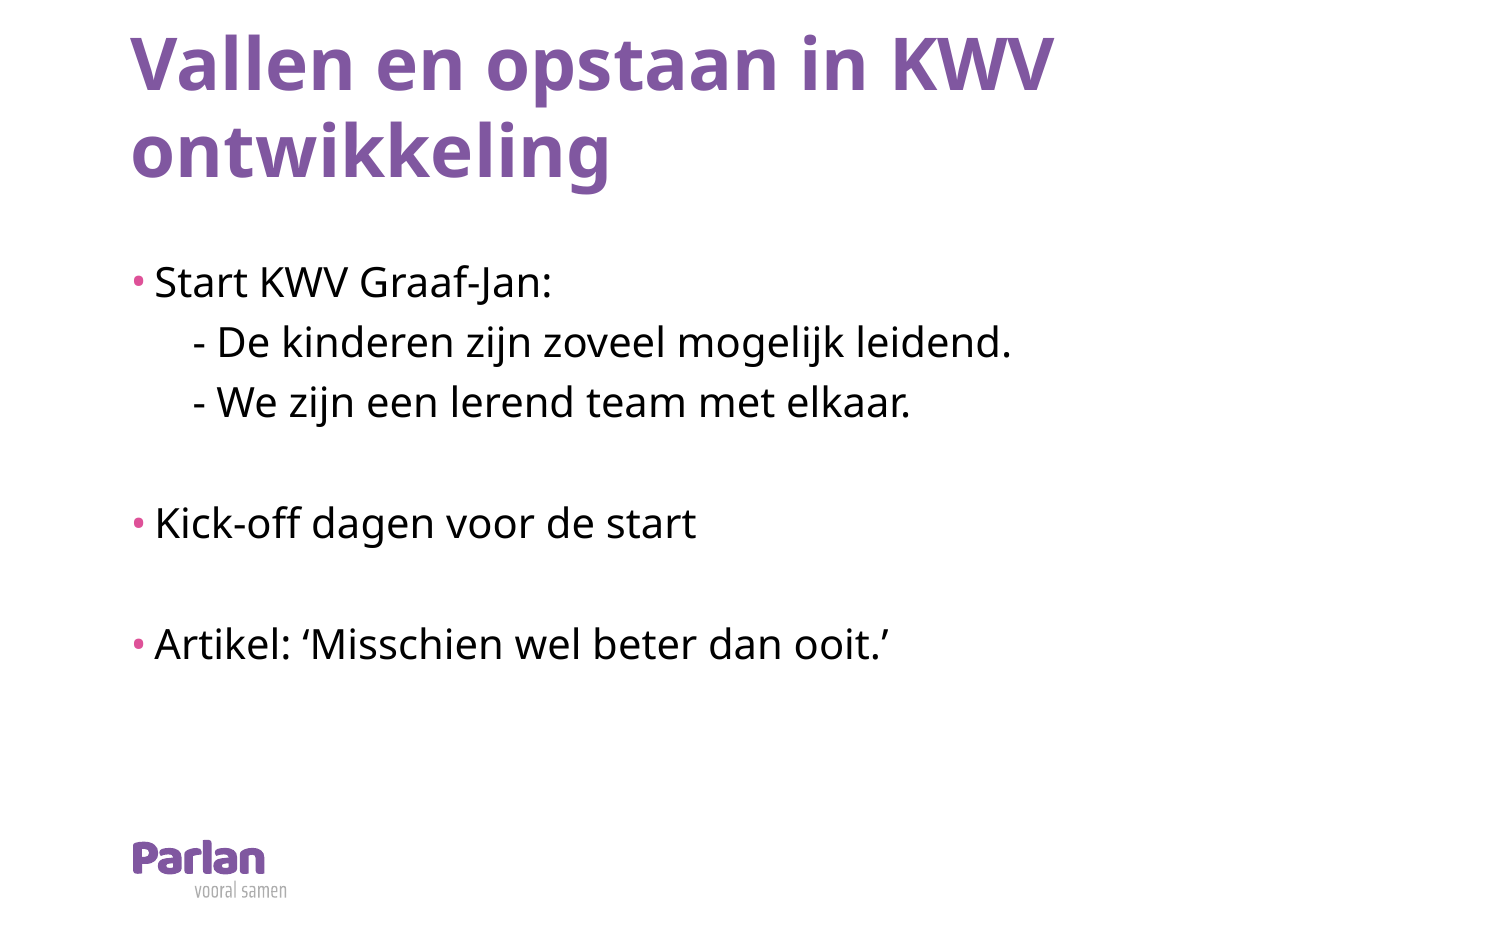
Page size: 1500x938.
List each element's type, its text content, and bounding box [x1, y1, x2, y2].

title Vallen en opstaan in KWV ontwikkeling [130, 44, 1406, 193]
list Start KWV Graaf-Jan: De kinderen zijn zoveel mogelijk leidend. We zijn een lerend team met elkaar. Kick-off dagen voor de start Artikel: ‘Misschien wel beter dan ooit.’ [130, 244, 1301, 817]
